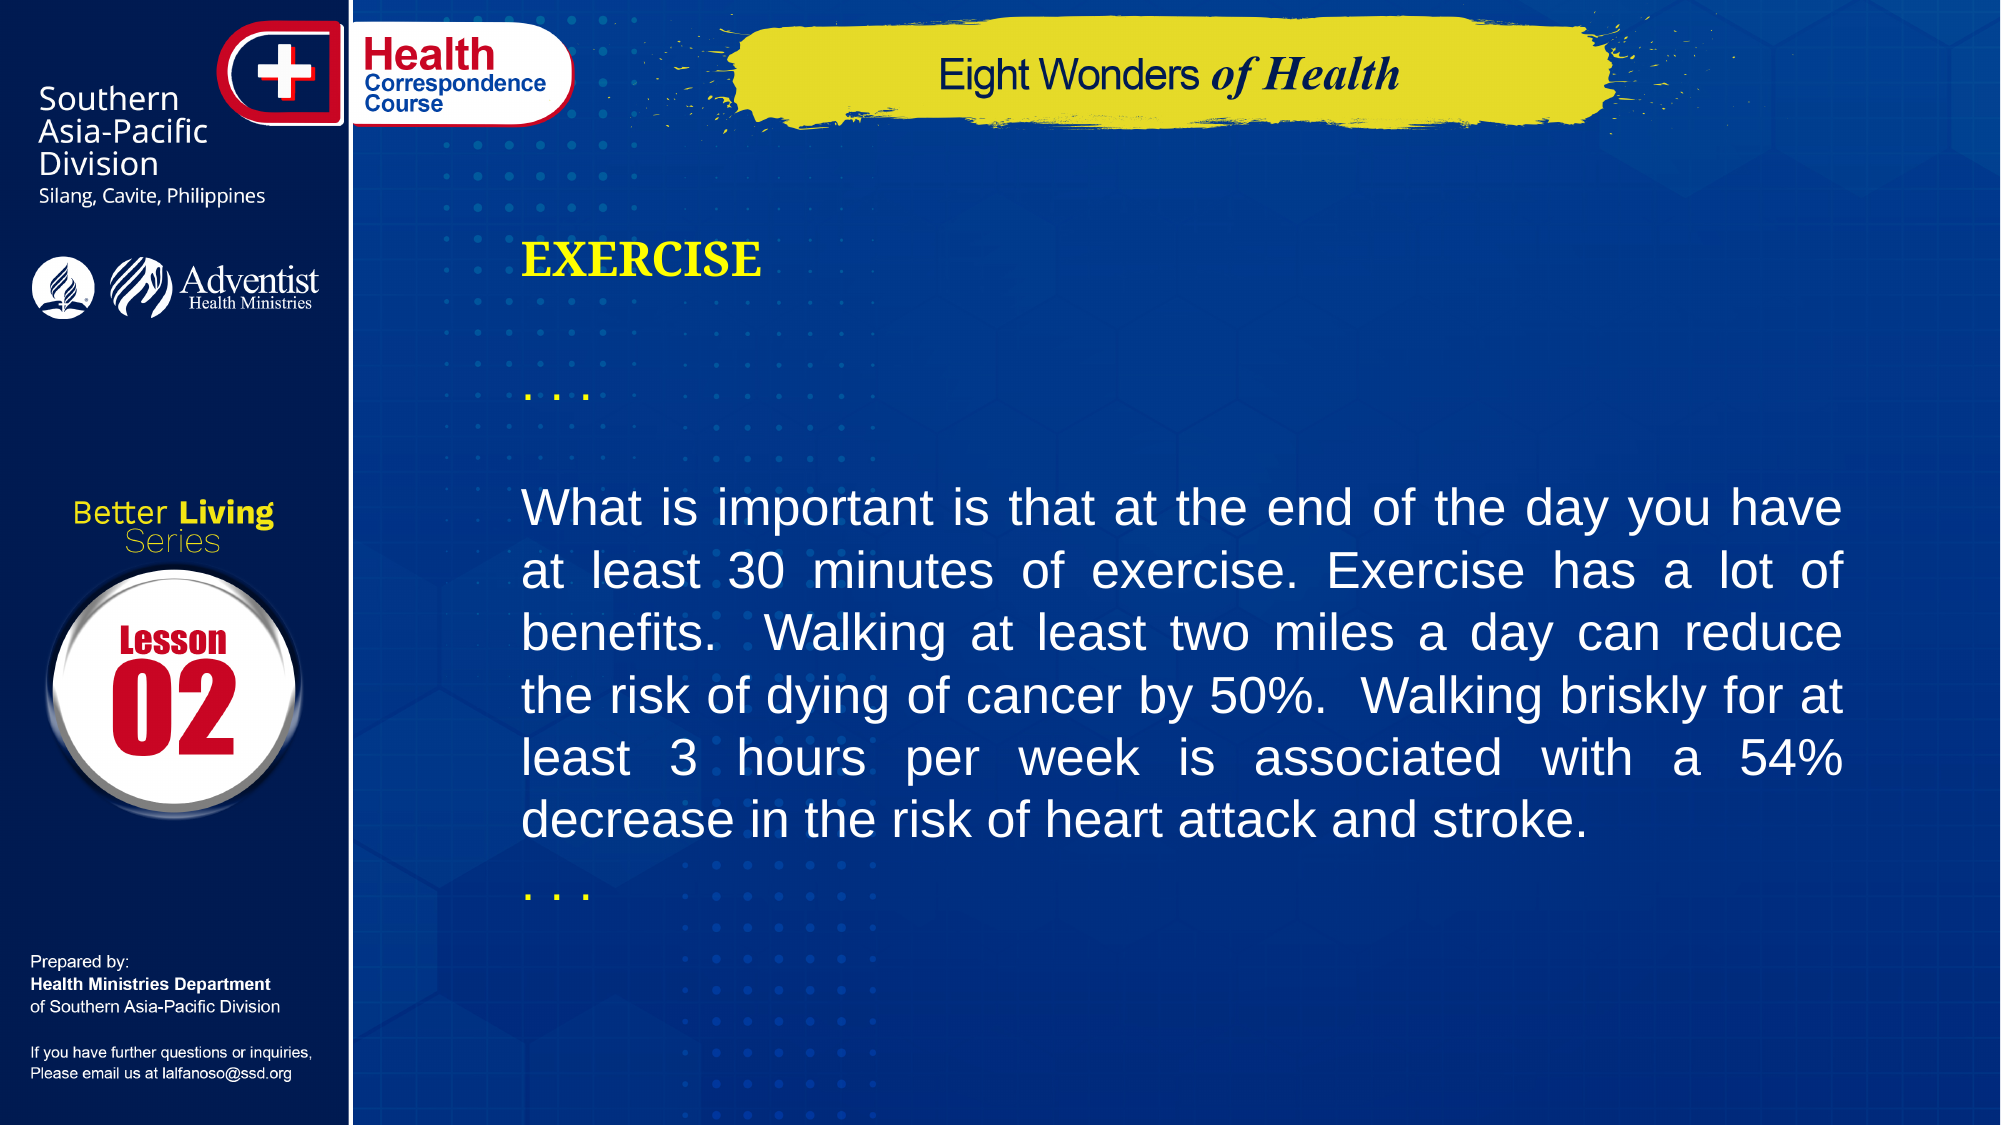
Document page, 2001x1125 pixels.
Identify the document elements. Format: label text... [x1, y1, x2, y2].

picture [0, 0, 2001, 1125]
text_box EXERCISE . . . What is important is that at the end of the day you have at least 30 minutes of exercise. Exercise has a lot of benefits. Walking at least two miles a day can reduce the risk of dying of cancer by 50%. Walking briskly for at least 3 hours per week is associated with a 54% decrease in the risk of heart attack and stroke. . . . [506, 221, 1859, 981]
